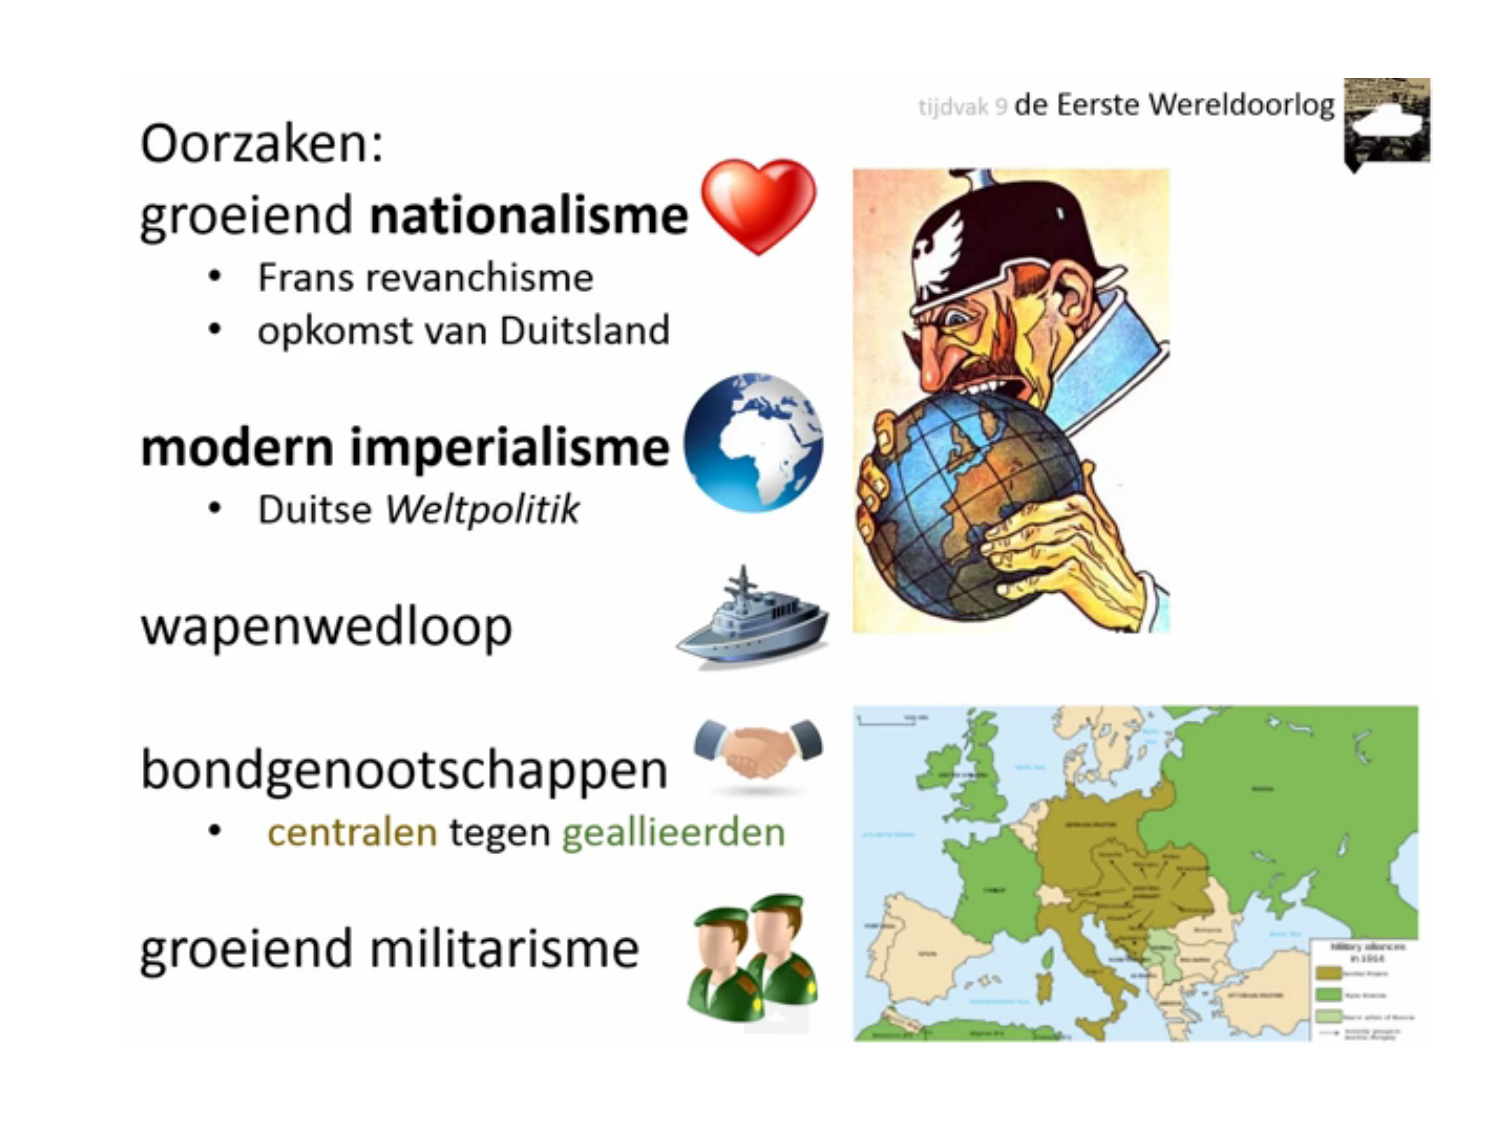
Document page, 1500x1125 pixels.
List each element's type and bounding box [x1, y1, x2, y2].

picture [123, 77, 1433, 1047]
